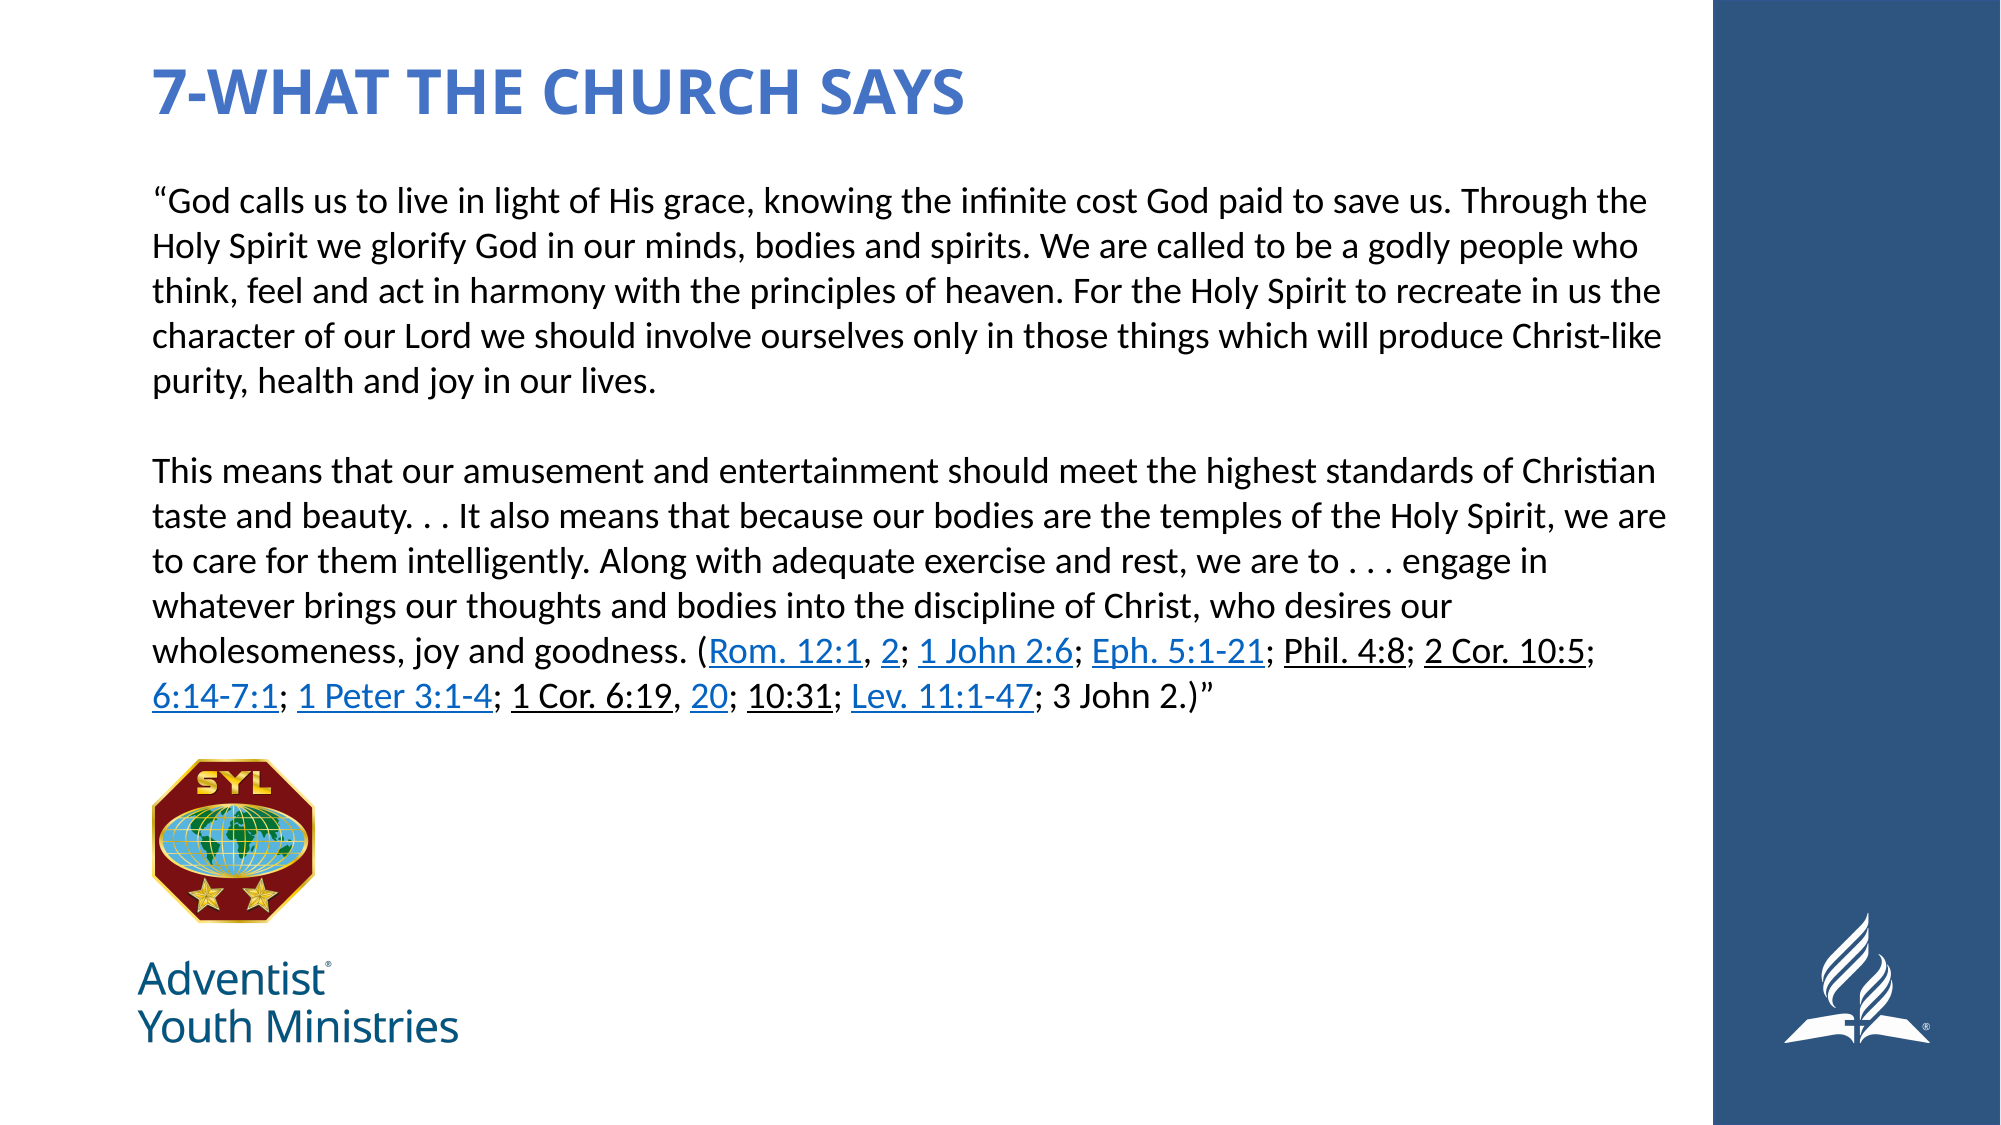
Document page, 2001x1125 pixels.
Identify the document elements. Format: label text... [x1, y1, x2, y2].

title 7-WHAT THE CHURCH SAYS [137, 52, 1639, 168]
picture [1771, 892, 1943, 1064]
picture [109, 730, 489, 1064]
text_box “God calls us to live in light of His grace, knowing the infinite cost God paid to save us. Through the Holy Spirit we glorify God in our minds, bodies and spirits. We are called to be a godly people who think, feel and act in harmony with the principles of heaven. For the Holy Spirit to recreate in us the character of our Lord we should involve ourselves only in those things which will produce Christ-like purity, health and joy in our lives. This means that our amusement and entertainment should meet the highest standards of Christian taste and beauty. . . It also means that because our bodies are the temples of the Holy Spirit, we are to care for them intelligently. Along with adequate exercise and rest, we are to . . . engage in whatever brings our thoughts and bodies into the discipline of Christ, who desires our wholesomeness, joy and goodness. (Rom. 12:1, 2; 1 John 2:6; Eph. 5:1-21; Phil. 4:8; 2 Cor. 10:5; 6:14-7:1; 1 Peter 3:1-4; 1 Cor. 6:19, 20; 10:31; Lev. 11:1-47; 3 John 2.)” [137, 168, 1702, 724]
